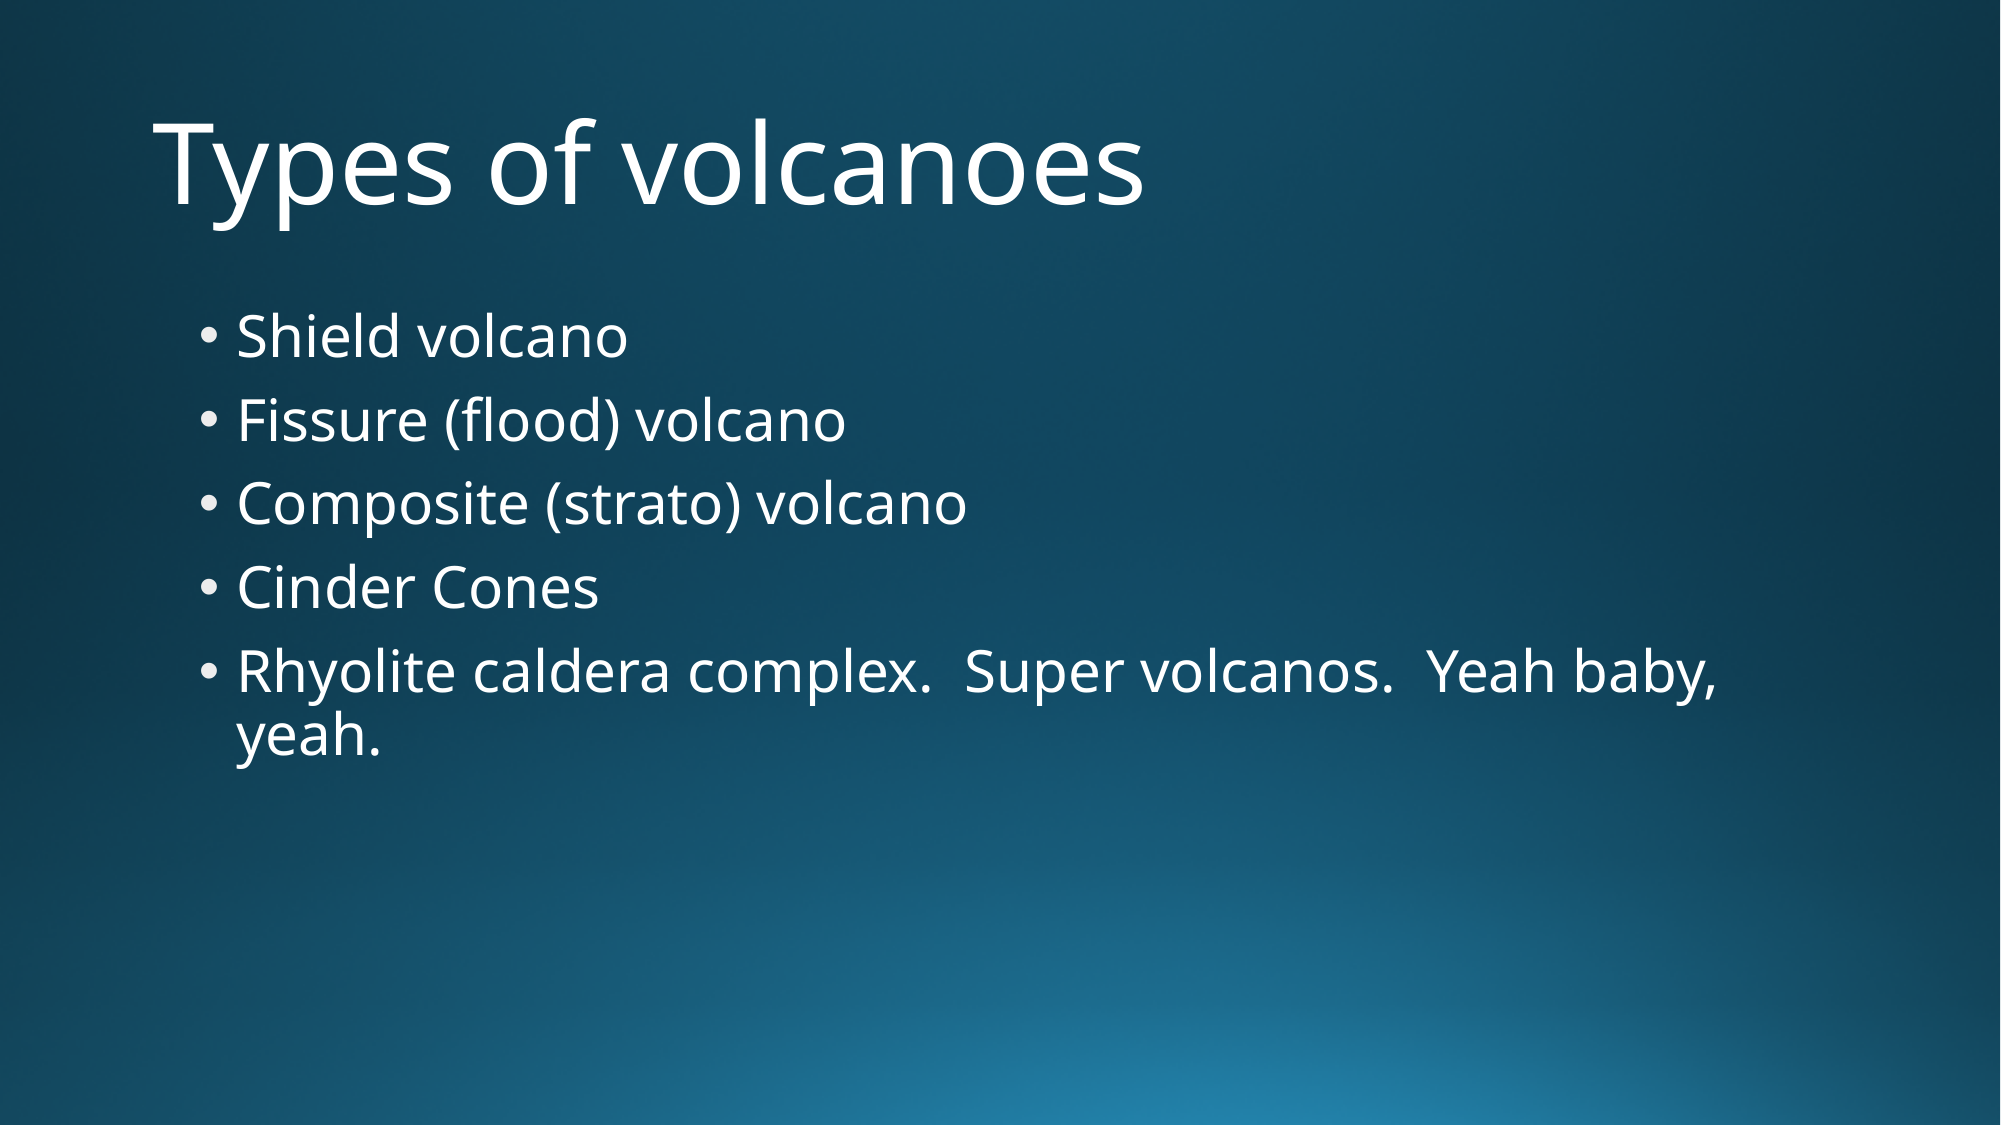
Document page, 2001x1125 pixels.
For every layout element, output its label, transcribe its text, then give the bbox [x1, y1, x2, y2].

list Shield volcano Fissure (flood) volcano Composite (strato) volcano Cinder Cones Rhyolite caldera complex. Super volcanos. Yeah baby, yeah. [183, 299, 1863, 1014]
picture [0, 0, 2001, 1125]
title Types of volcanoes [137, 59, 1863, 278]
